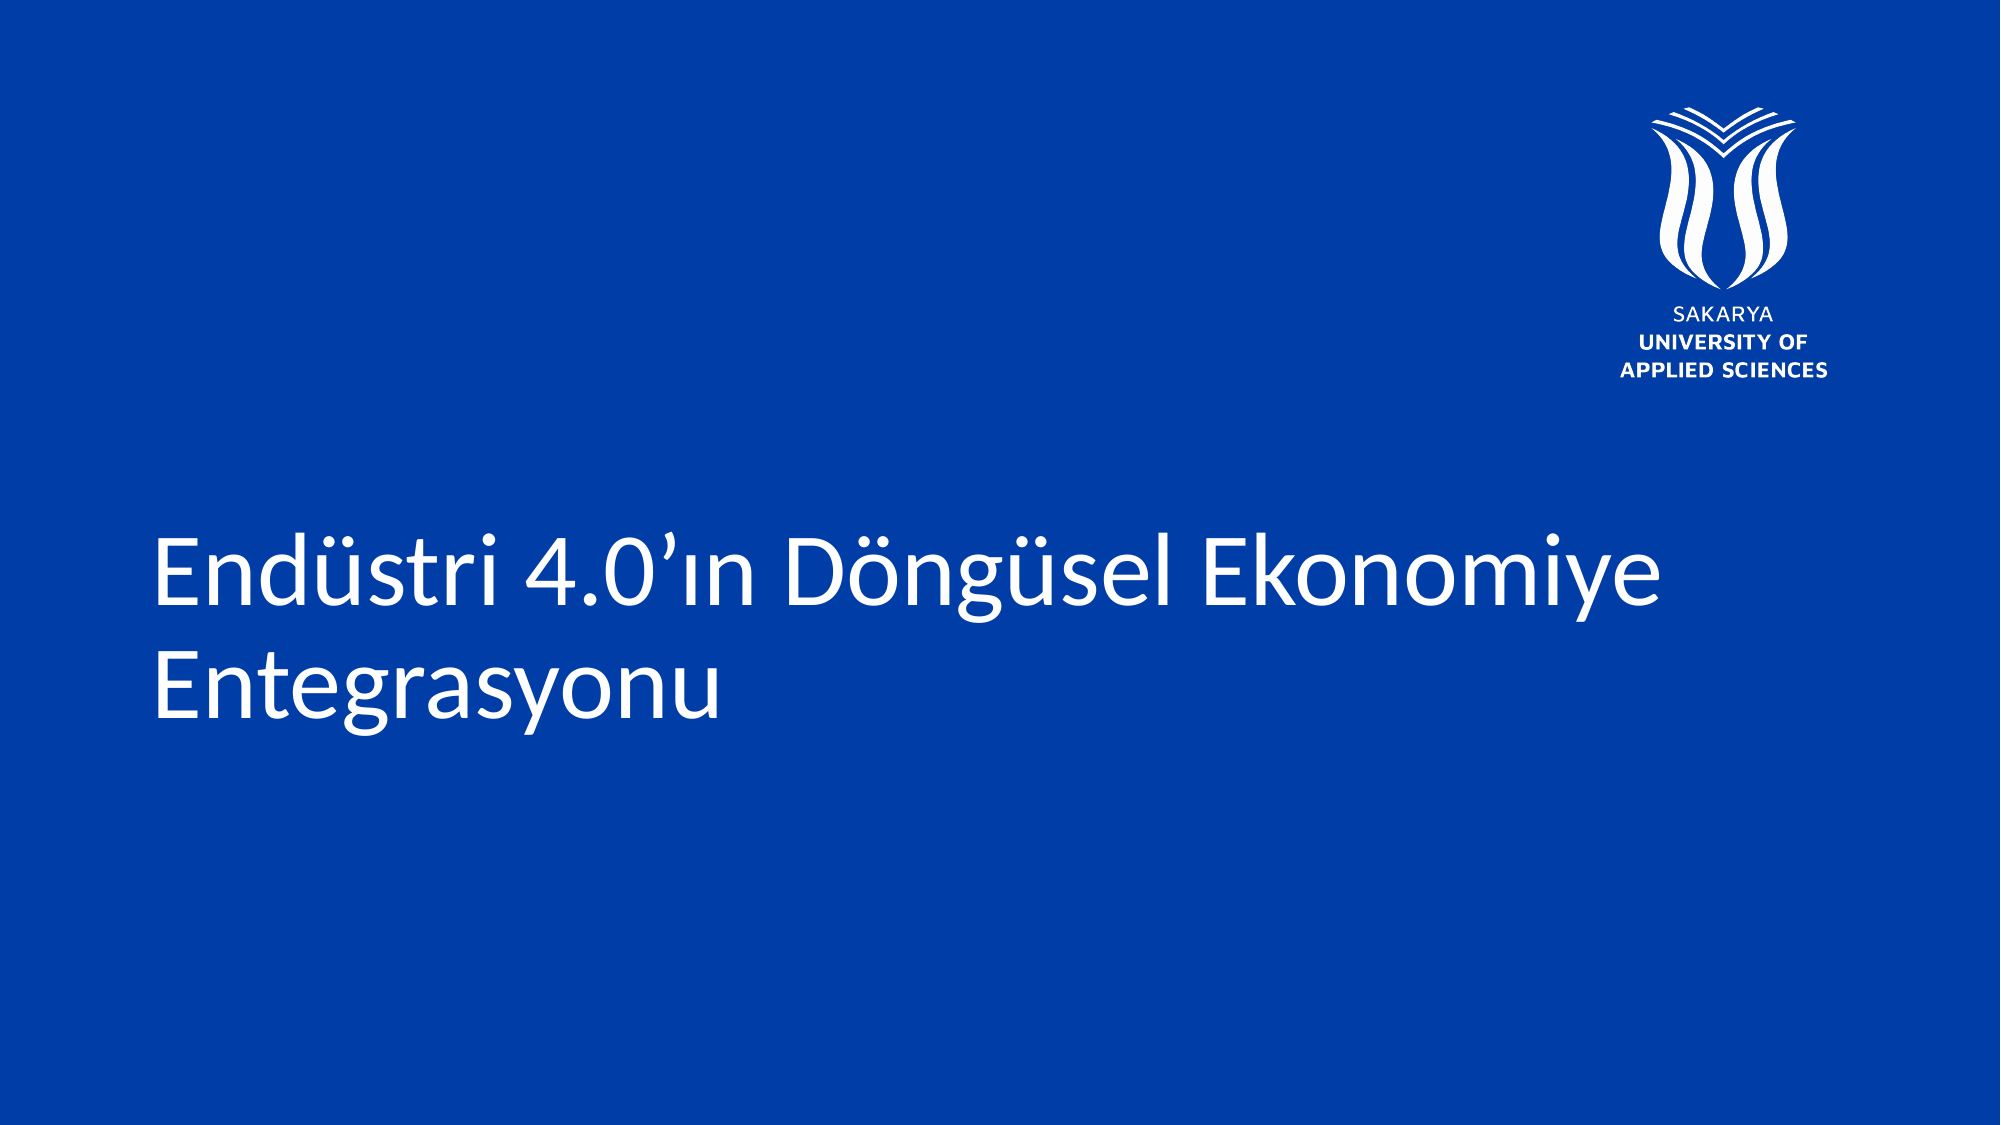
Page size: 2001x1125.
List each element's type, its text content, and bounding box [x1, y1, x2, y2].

picture [1520, 39, 1927, 446]
title Endüstri 4.0’ın Döngüsel Ekonomiye Entegrasyonu [136, 280, 1862, 749]
